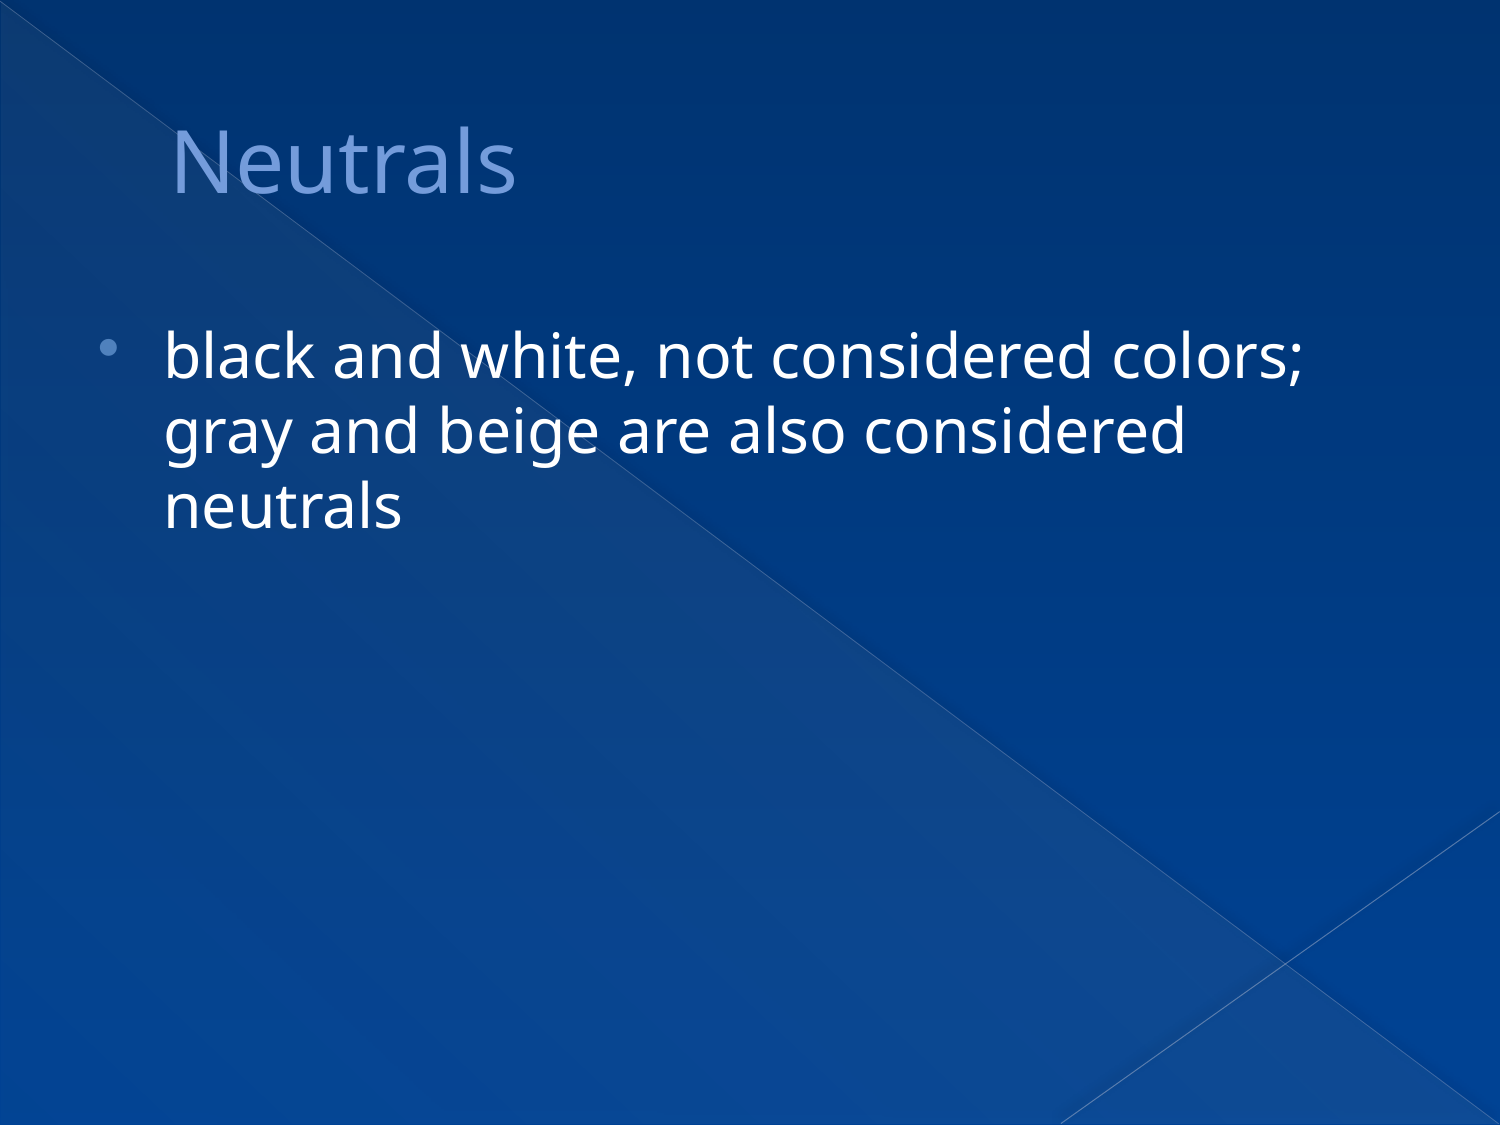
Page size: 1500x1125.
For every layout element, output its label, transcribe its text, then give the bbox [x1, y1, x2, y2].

list black and white, not considered colors; gray and beige are also considered neutrals [75, 308, 1425, 1059]
title Neutrals [75, 43, 1425, 274]
